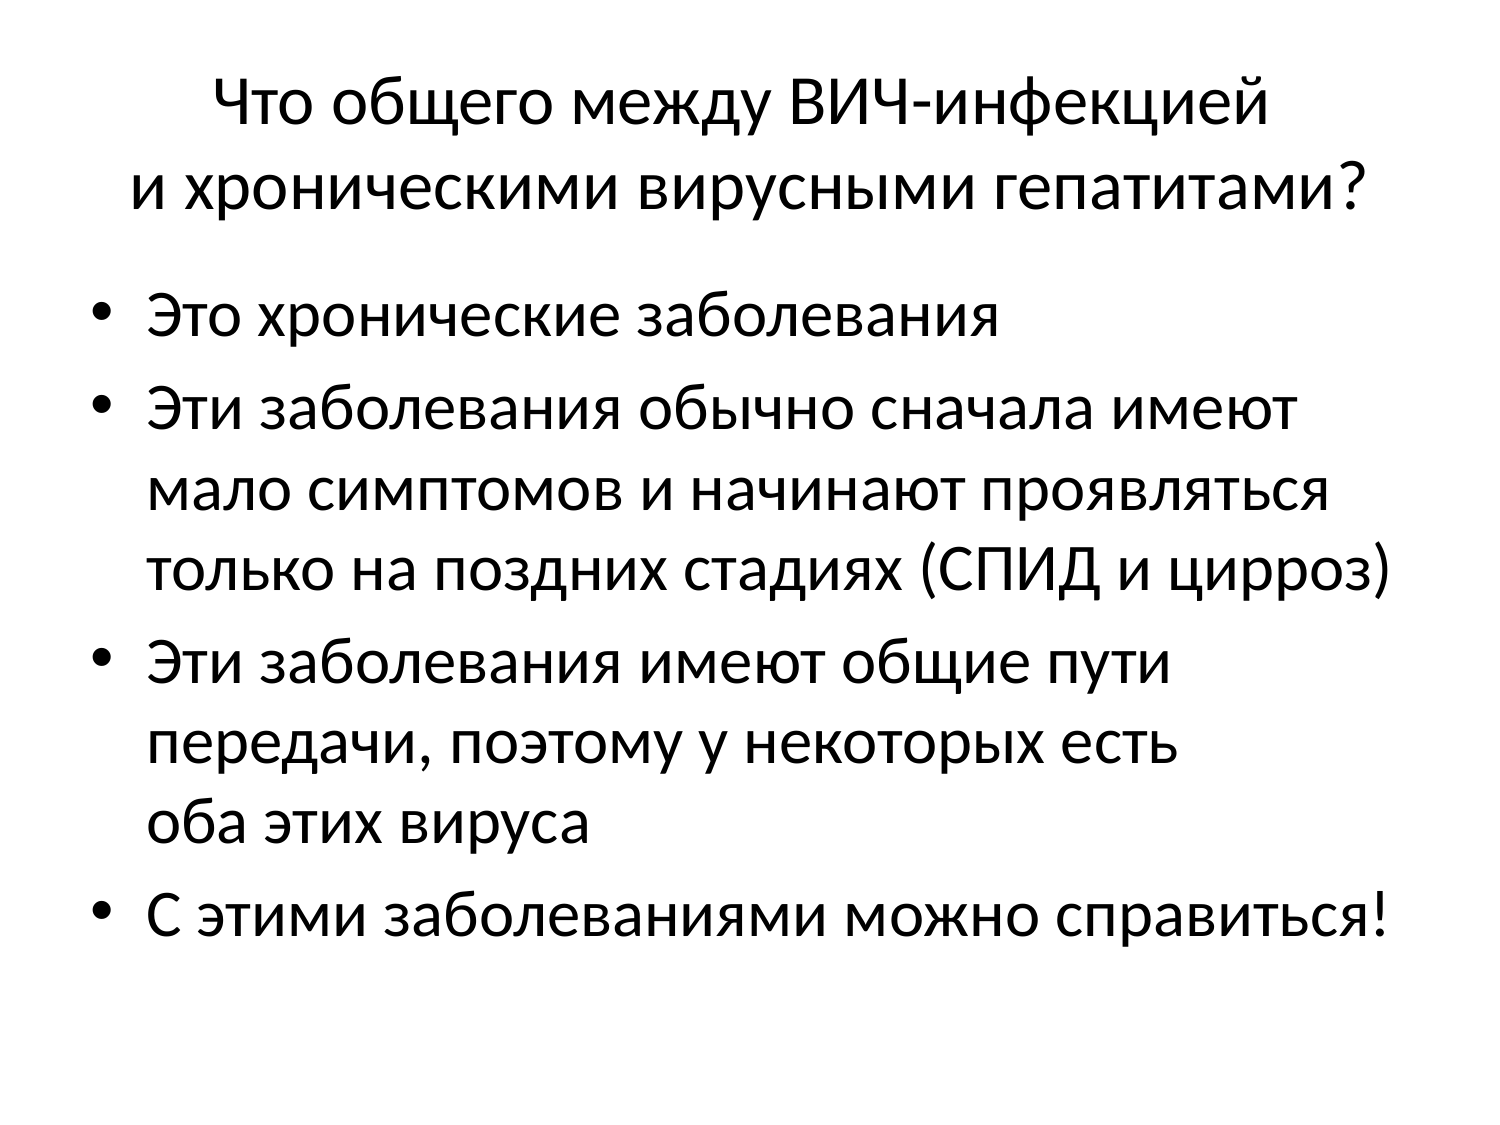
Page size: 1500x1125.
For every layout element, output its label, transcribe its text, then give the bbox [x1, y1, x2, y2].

list Это хронические заболевания Эти заболевания обычно сначала имеют мало симптомов и начинают проявляться только на поздних стадиях (СПИД и цирроз) Эти заболевания имеют общие пути передачи, поэтому у некоторых есть оба этих вируса С этими заболеваниями можно справиться! [75, 262, 1425, 1083]
title Что общего между ВИЧ-инфекцией и хроническими вирусными гепатитами? [0, 45, 1500, 233]
